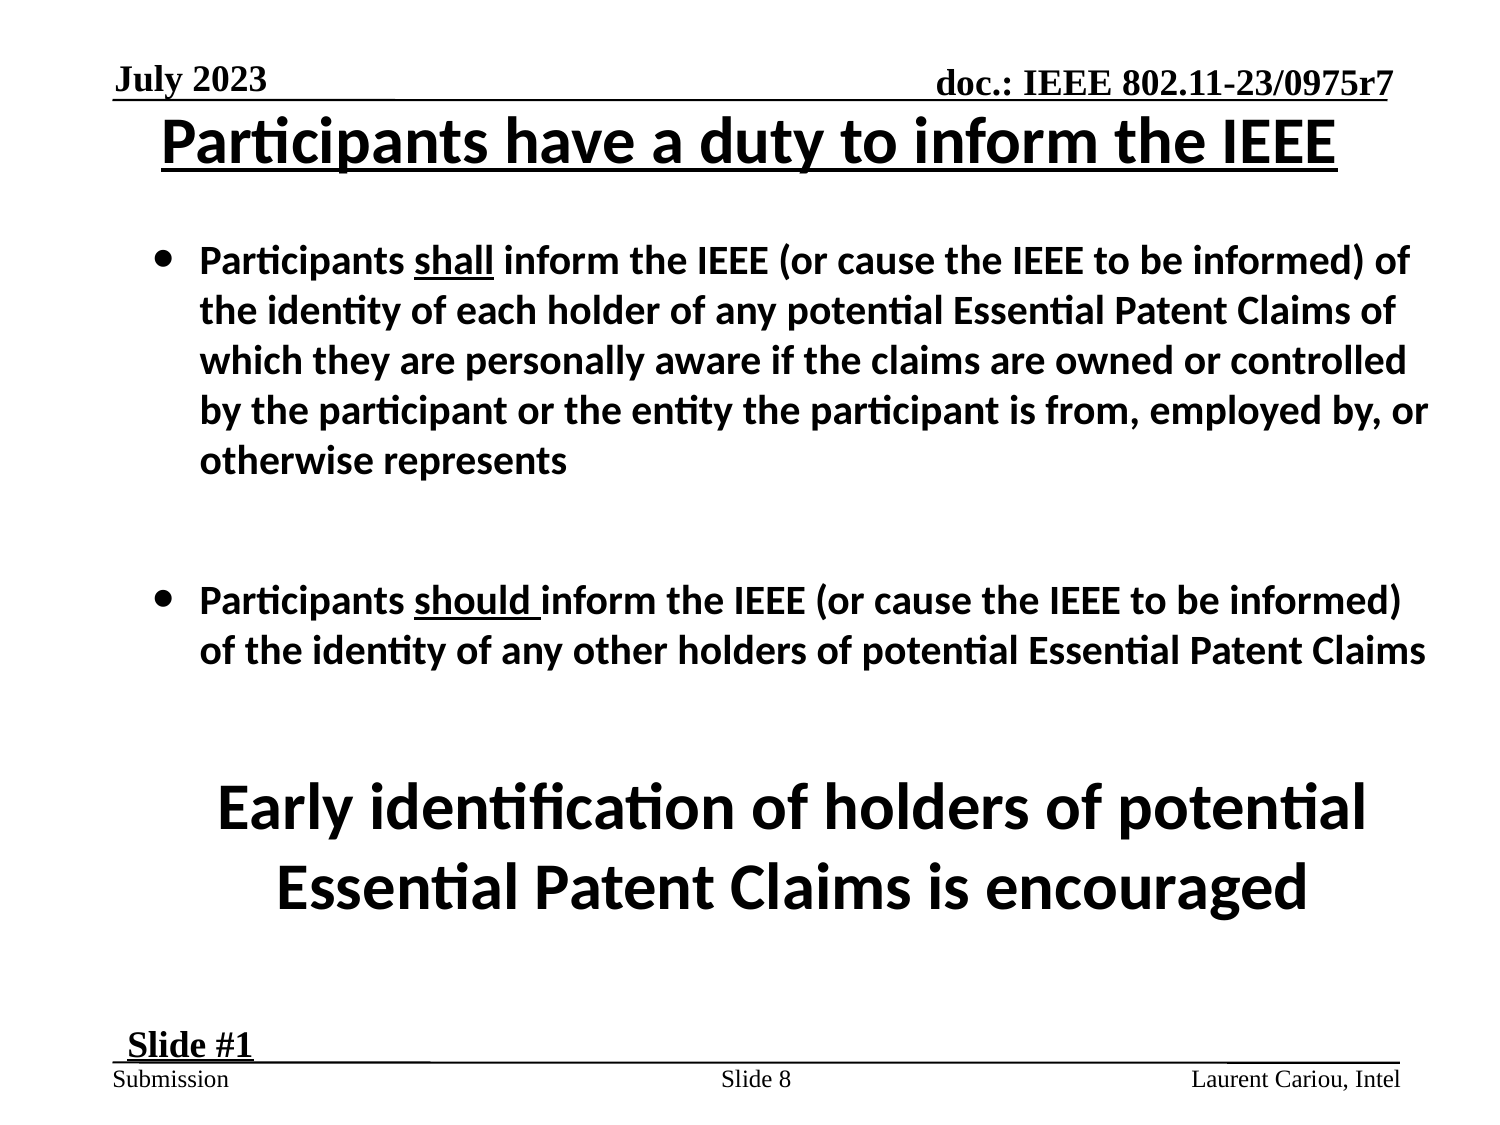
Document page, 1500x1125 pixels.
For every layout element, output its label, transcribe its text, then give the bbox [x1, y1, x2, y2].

list Participants shall inform the IEEE (or cause the IEEE to be informed) of the identity of each holder of any potential Essential Patent Claims of which they are personally aware if the claims are owned or controlled by the participant or the entity the participant is from, employed by, or otherwise represents Participants should inform the IEEE (or cause the IEEE to be informed) of the identity of any other holders of potential Essential Patent Claims Early identification of holders of potential Essential Patent Claims is encouraged [62, 224, 1451, 901]
slide_number Slide 8 [712, 1061, 800, 1123]
footer Laurent Cariou, Intel [878, 1061, 1402, 1093]
text_box Slide #1 [112, 1012, 269, 1073]
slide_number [114, 54, 493, 100]
title Participants have a duty to inform the IEEE [112, 112, 1388, 163]
